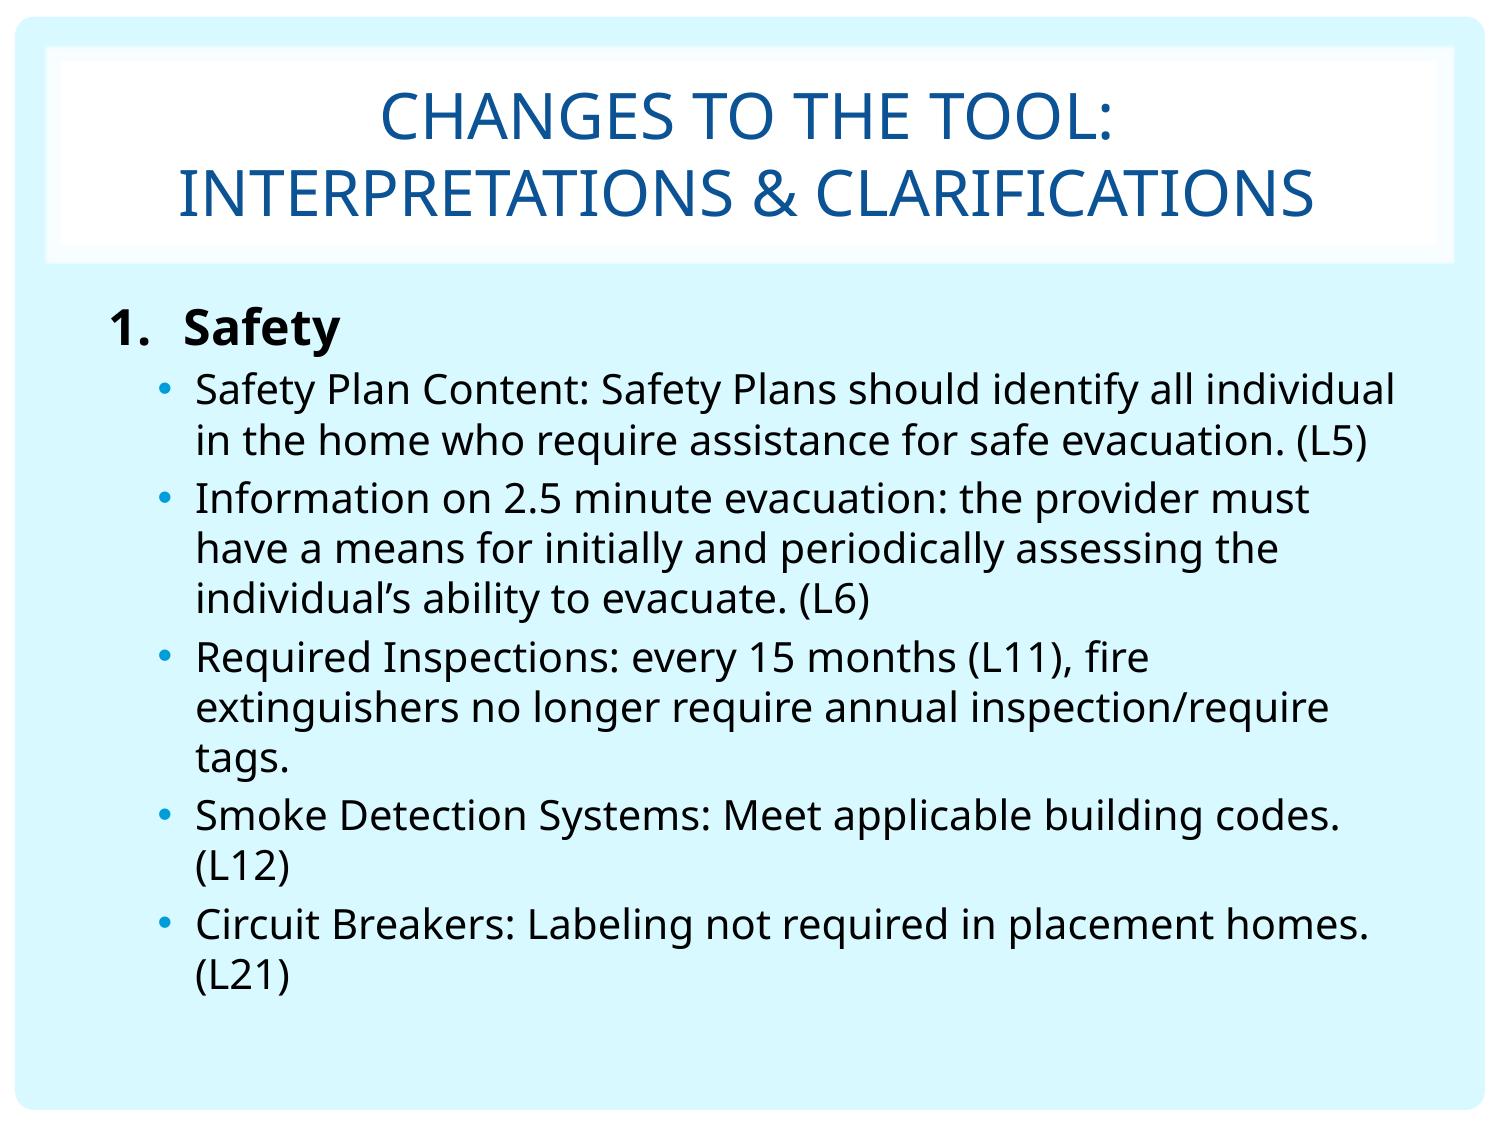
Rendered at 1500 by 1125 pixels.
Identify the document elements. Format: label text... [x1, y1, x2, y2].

title Changes to the Tool: Interpretations & Clarifications [69, 66, 1425, 238]
list Safety Safety Plan Content: Safety Plans should identify all individual in the home who require assistance for safe evacuation. (L5) Information on 2.5 minute evacuation: the provider must have a means for initially and periodically assessing the individual’s ability to evacuate. (L6) Required Inspections: every 15 months (L11), fire extinguishers no longer require annual inspection/require tags. Smoke Detection Systems: Meet applicable building codes.(L12) Circuit Breakers: Labeling not required in placement homes.(L21) [75, 287, 1425, 1050]
